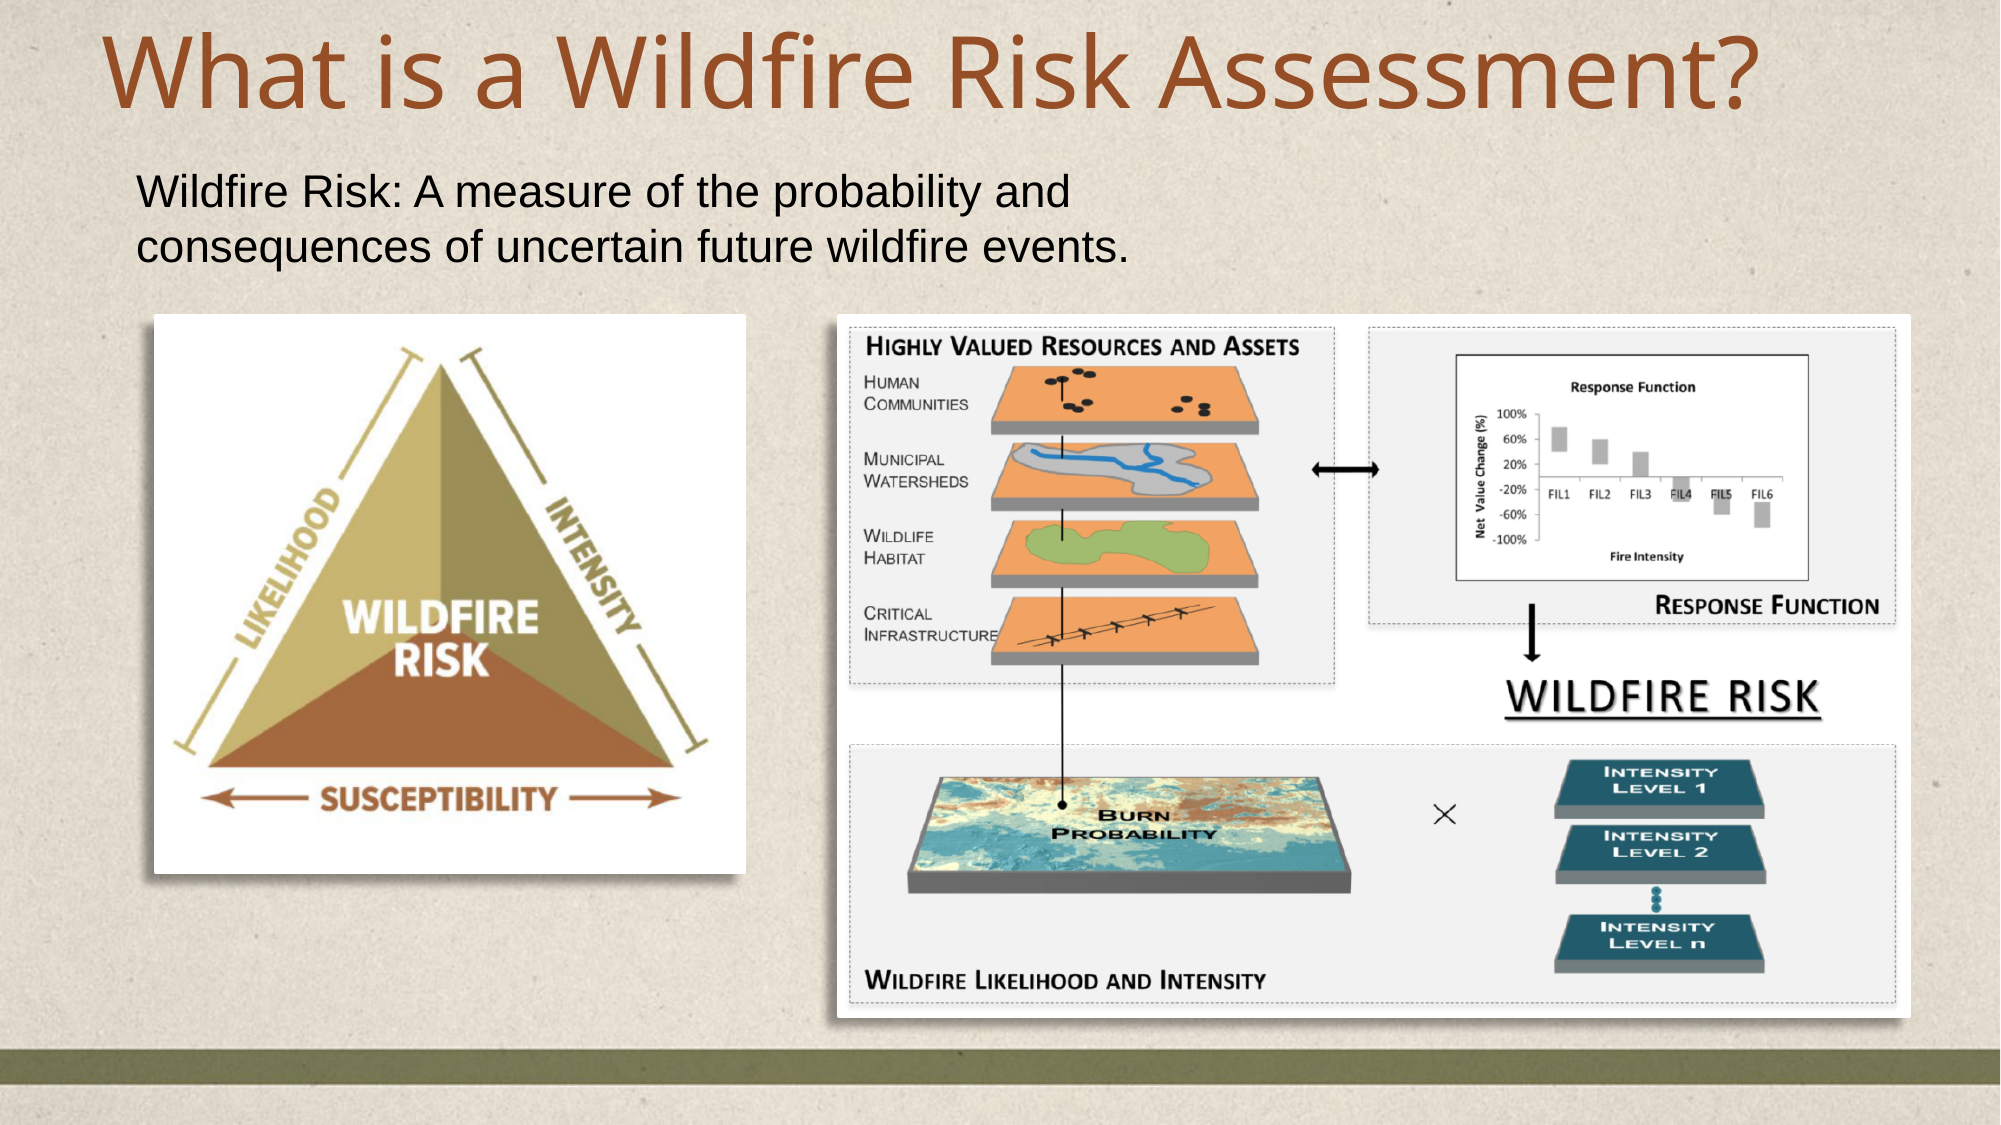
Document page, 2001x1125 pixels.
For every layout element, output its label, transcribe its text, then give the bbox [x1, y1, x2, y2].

text_box Wildfire Risk: A measure of the probability and consequences of uncertain future wildfire events. [83, 154, 1256, 297]
text_box What is a Wildfire Risk Assessment? [34, 14, 1839, 155]
picture [0, 0, 2001, 1125]
